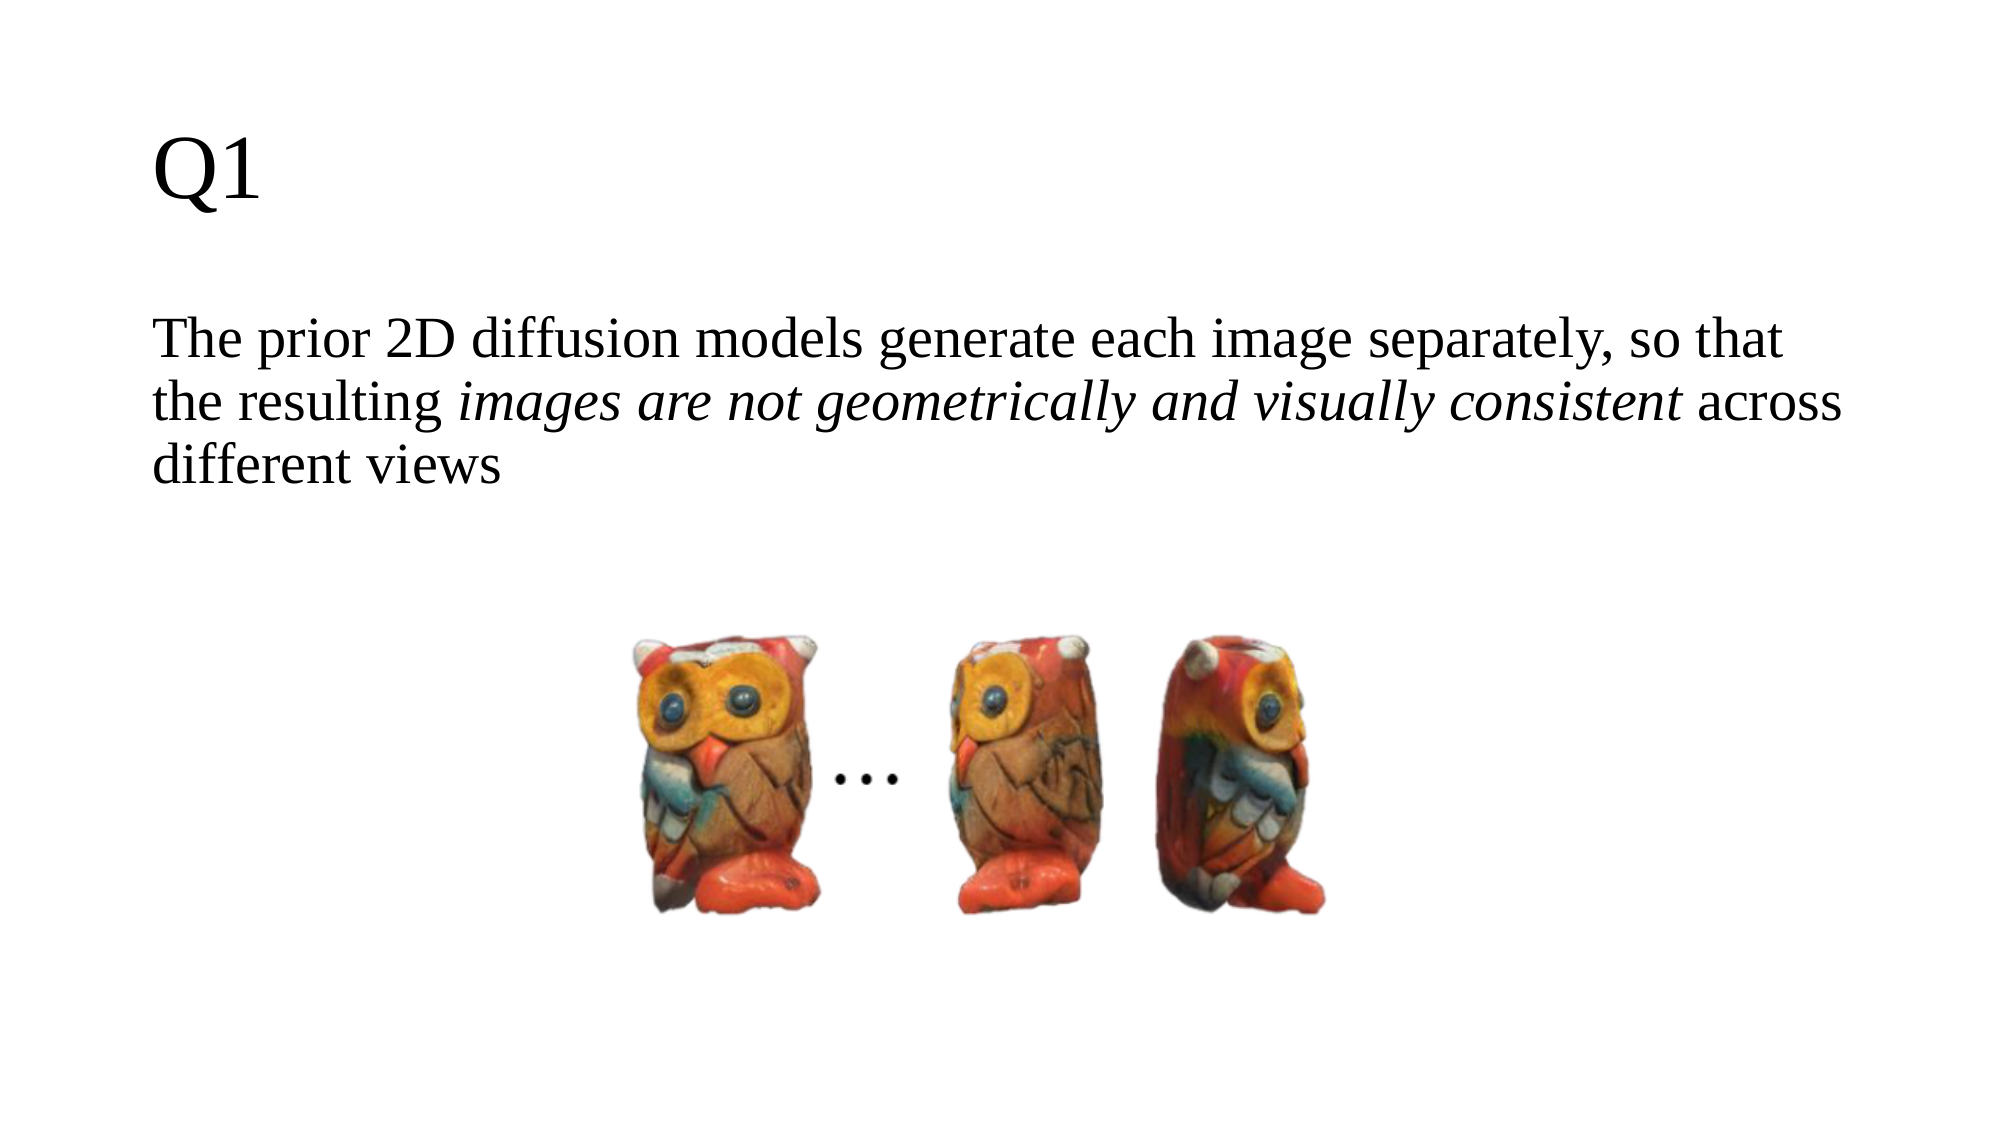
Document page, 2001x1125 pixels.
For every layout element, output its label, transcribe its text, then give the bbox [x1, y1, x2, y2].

list The prior 2D diffusion models generate each image separately, so that the resulting images are not geometrically and visually consistent across different views [137, 299, 1863, 1014]
title Q1 [137, 59, 1863, 278]
picture [612, 621, 1355, 923]
